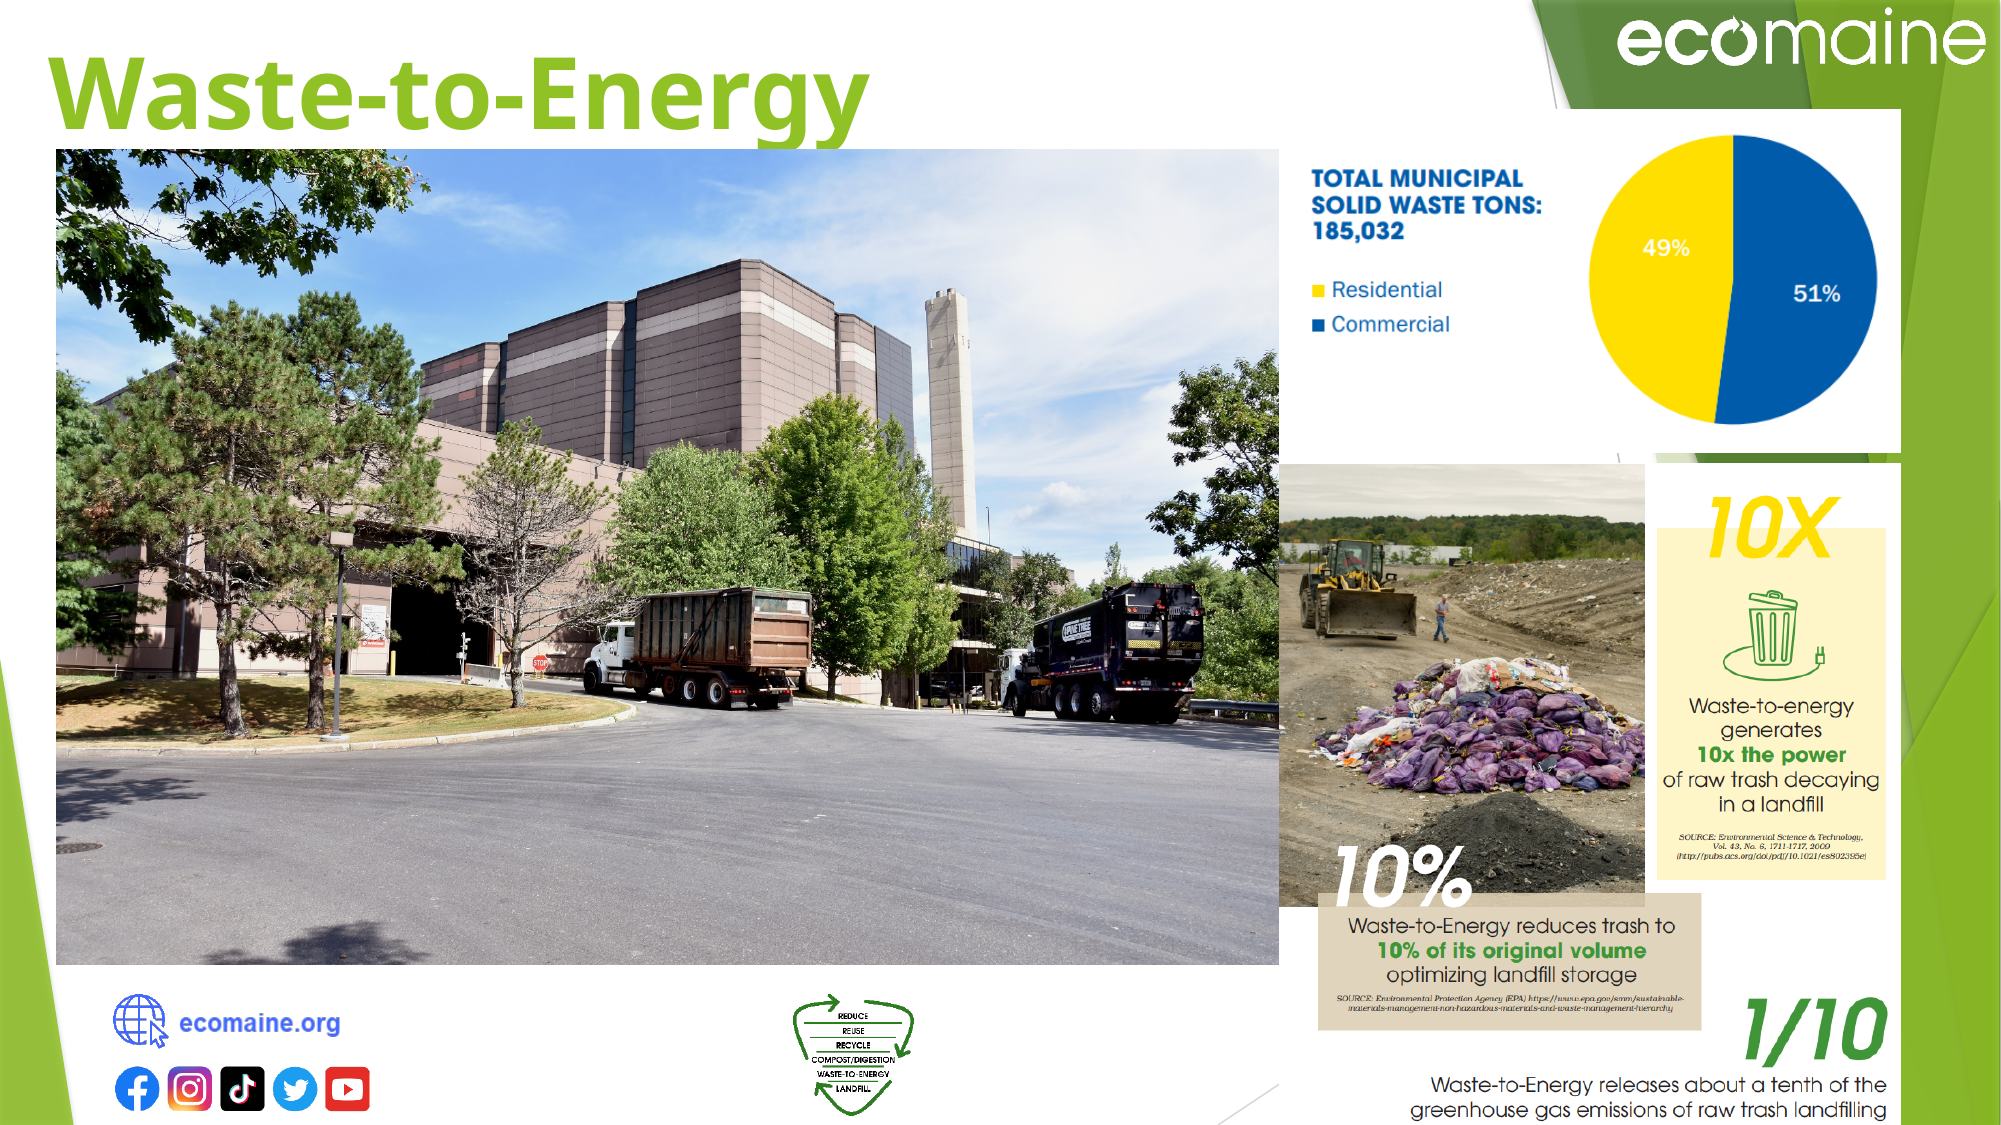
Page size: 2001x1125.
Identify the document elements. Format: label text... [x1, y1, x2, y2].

picture [55, 108, 1902, 1125]
title Waste-to-Energy [34, 22, 1410, 150]
picture [95, 1062, 389, 1115]
picture [781, 983, 926, 1125]
picture [110, 991, 376, 1053]
picture [1617, 7, 1986, 66]
